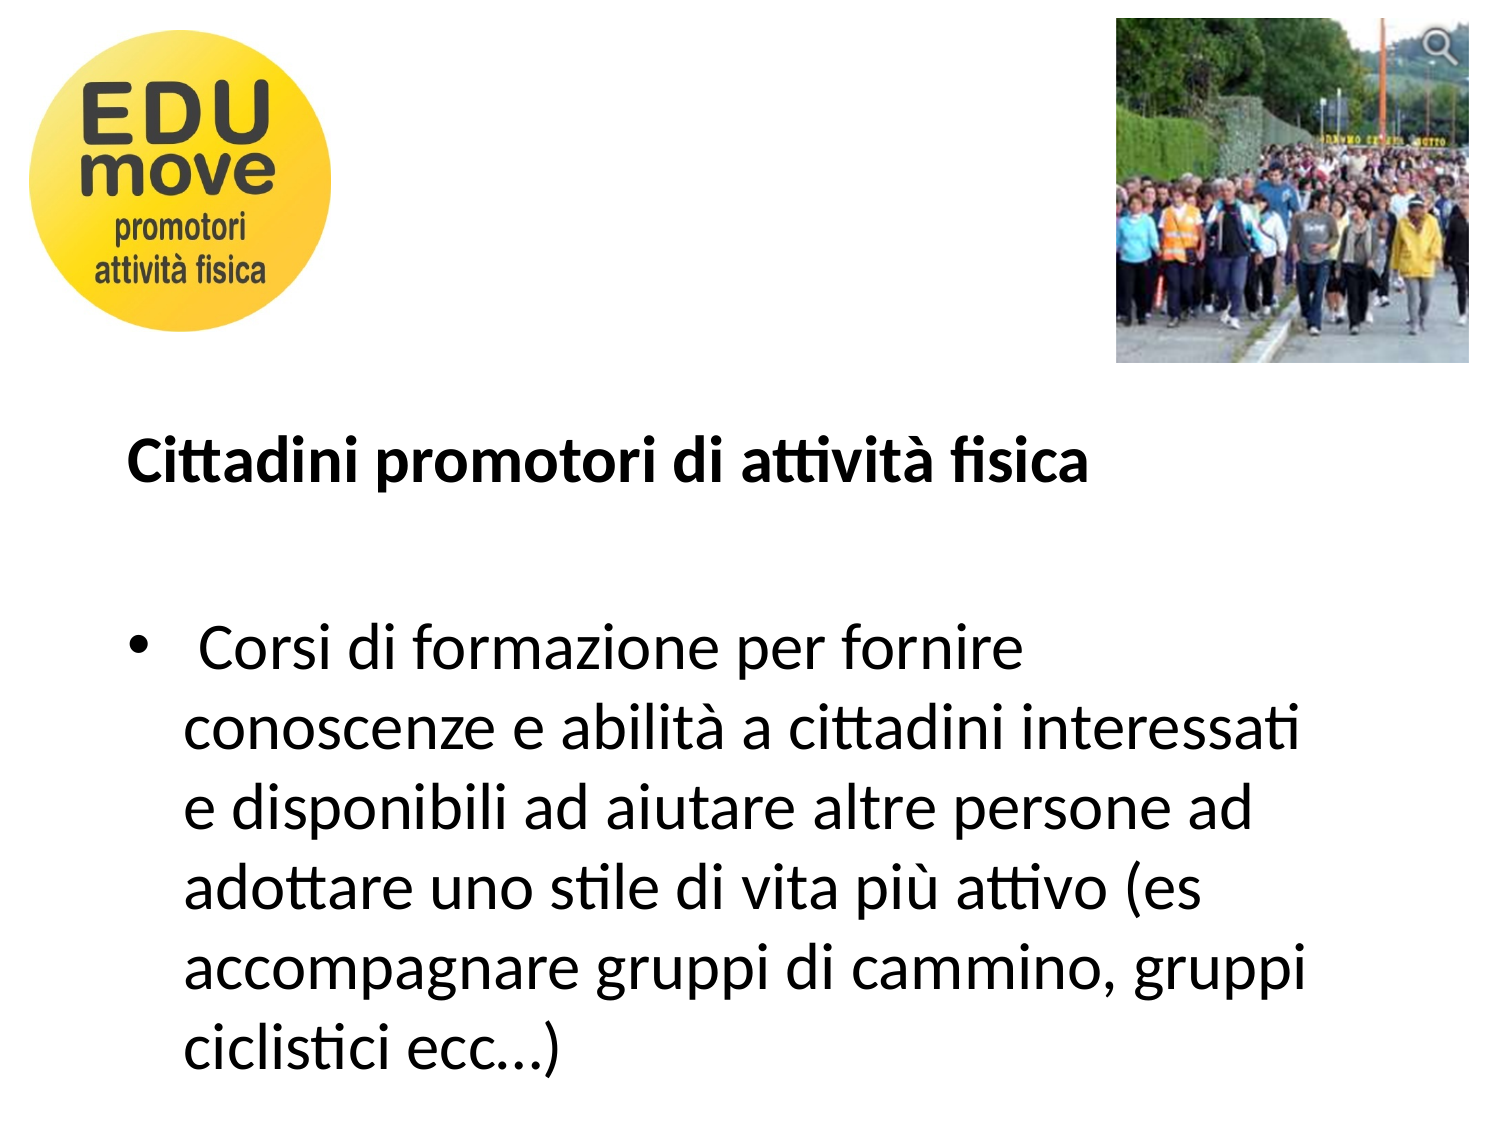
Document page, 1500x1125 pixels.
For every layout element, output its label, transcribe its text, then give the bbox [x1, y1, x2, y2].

picture [29, 30, 331, 333]
picture [1115, 18, 1470, 363]
list Cittadini promotori di attività fisica Corsi di formazione per fornire conoscenze e abilità a cittadini interessati e disponibili ad aiutare altre persone ad adottare uno stile di vita più attivo (es accompagnare gruppi di cammino, gruppi ciclistici ecc…) [112, 408, 1353, 1125]
